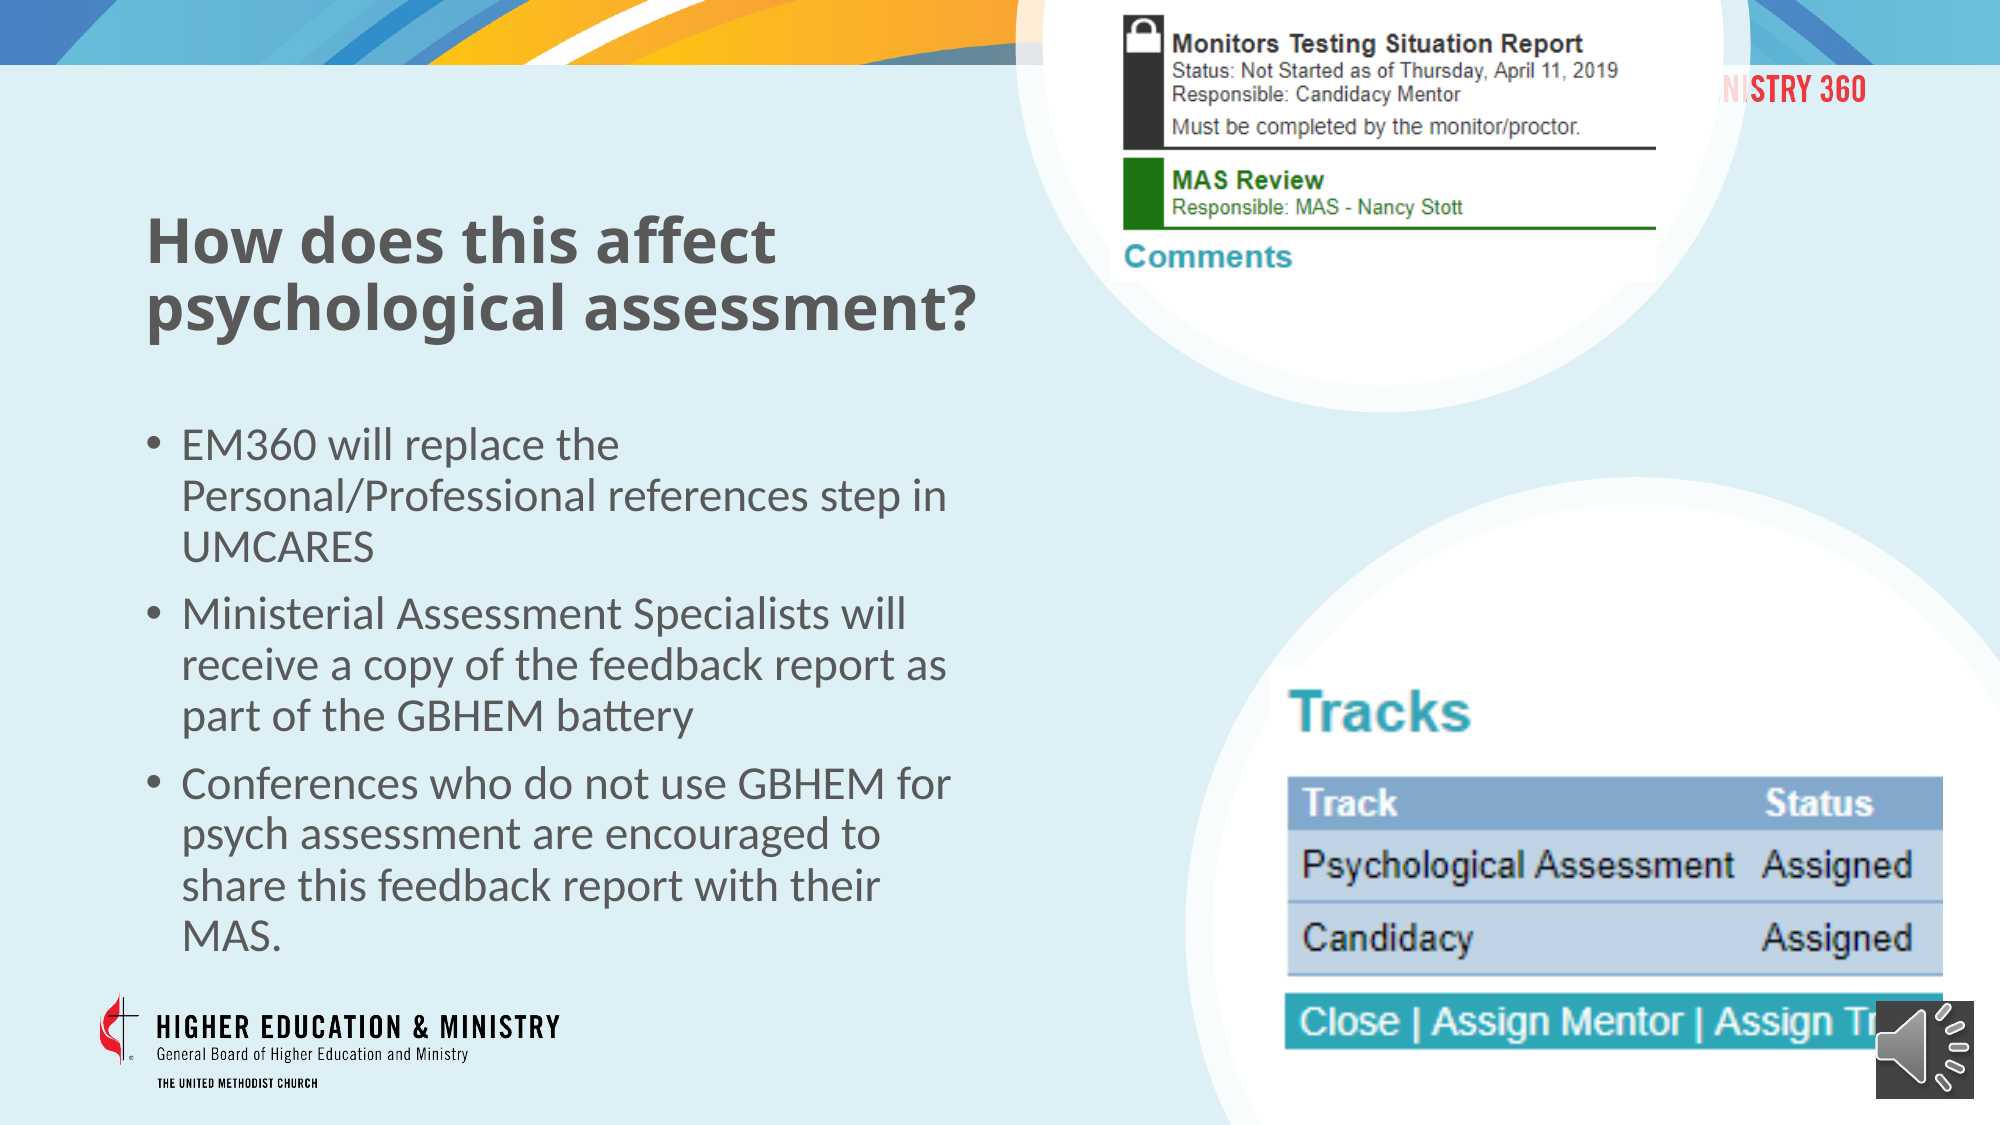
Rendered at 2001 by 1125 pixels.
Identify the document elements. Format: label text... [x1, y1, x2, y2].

title How does this affect psychological assessment? [130, 167, 997, 386]
picture [1269, 668, 1975, 1100]
text_box [1137, 282, 1629, 387]
picture [1111, 9, 1656, 282]
picture [94, 985, 568, 1097]
text_box [1041, 0, 1725, 252]
text_box [1184, 476, 2000, 1125]
text_box [1211, 503, 2000, 1125]
picture [0, 0, 1017, 65]
picture [1747, 68, 1869, 108]
list EM360 will replace the Personal/Professional references step in UMCARES Ministerial Assessment Specialists will receive a copy of the feedback report as part of the GBHEM battery Conferences who do not use GBHEM for psych assessment are encouraged to share this feedback report with their MAS. [130, 412, 996, 972]
text_box [1014, 0, 1752, 414]
picture [1749, 0, 2000, 65]
